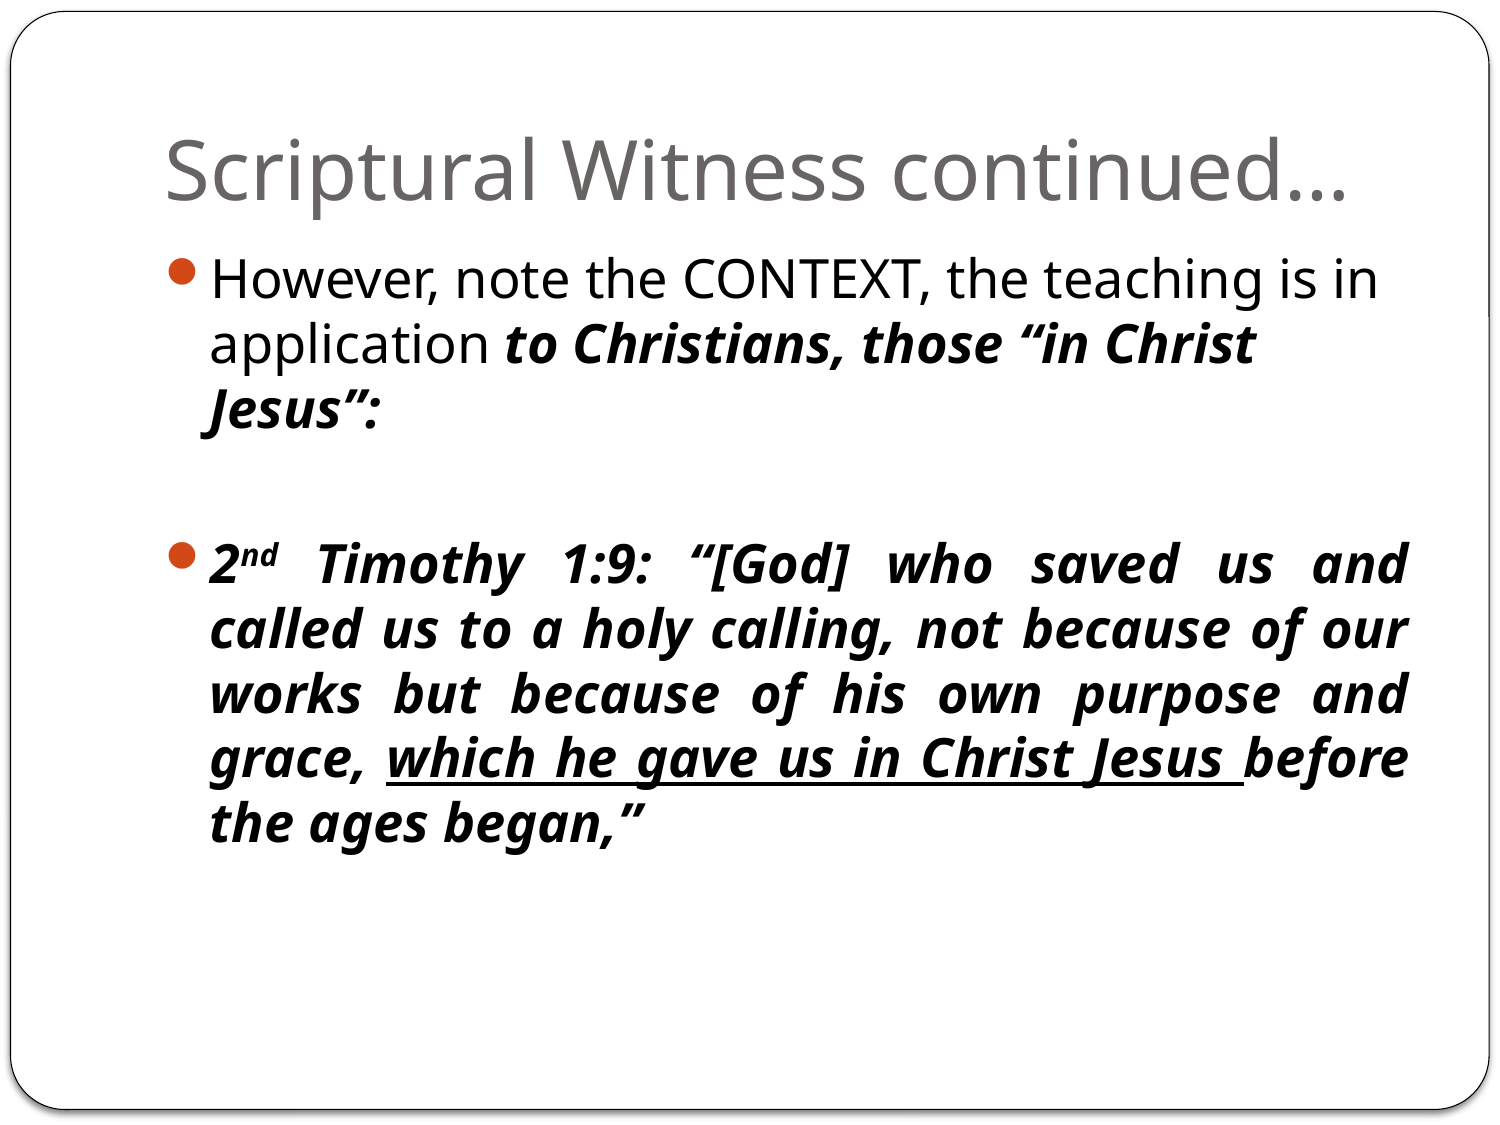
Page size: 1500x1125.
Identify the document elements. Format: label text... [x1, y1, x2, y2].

title Scriptural Witness continued… [150, 45, 1425, 233]
list However, note the CONTEXT, the teaching is in application to Christians, those “in Christ Jesus”: 2nd Timothy 1:9: “[God] who saved us and called us to a holy calling, not because of our works but because of his own purpose and grace, which he gave us in Christ Jesus before the ages began,” [150, 237, 1425, 988]
